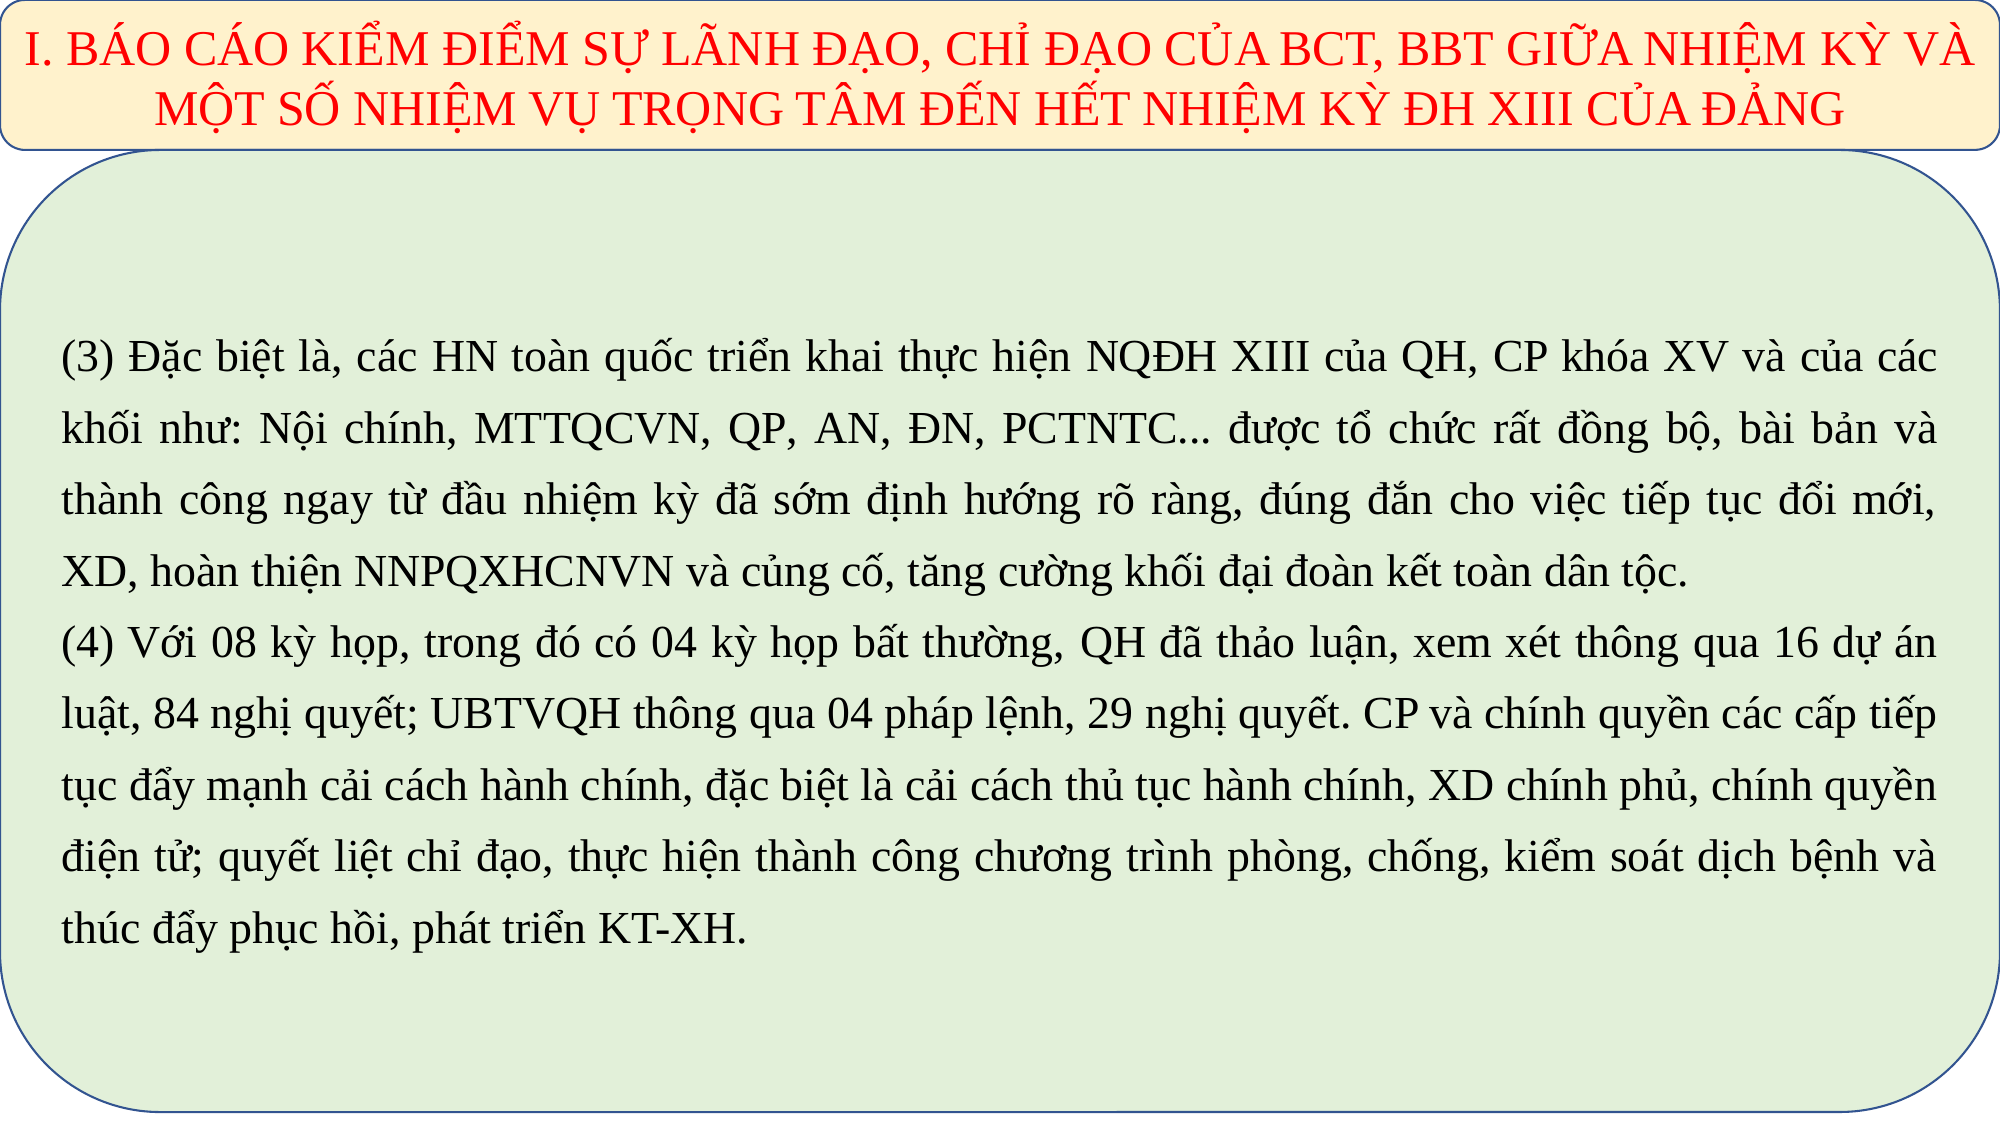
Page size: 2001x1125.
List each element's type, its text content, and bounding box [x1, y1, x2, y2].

text_box I. BÁO CÁO KIỂM ĐIỂM SỰ LÃNH ĐẠO, CHỈ ĐẠO CỦA BCT, BBT GIỮA NHIỆM KỲ VÀ MỘT SỐ NHIỆM VỤ TRỌNG TÂM ĐẾN HẾT NHIỆM KỲ ĐH XIII CỦA ĐẢNG [0, 0, 2000, 151]
text_box (3) Đặc biệt là, các HN toàn quốc triển khai thực hiện NQĐH XIII của QH, CP khóa XV và của các khối như: Nội chính, MTTQCVN, QP, AN, ĐN, PCTNTC... được tổ chức rất đồng bộ, bài bản và thành công ngay từ đầu nhiệm kỳ đã sớm định hướng rõ ràng, đúng đắn cho việc tiếp tục đổi mới, XD, hoàn thiện NNPQXHCNVN và củng cố, tăng cường khối đại đoàn kết toàn dân tộc. (4) Với 08 kỳ họp, trong đó có 04 kỳ họp bất thường, QH đã thảo luận, xem xét thông qua 16 dự án luật, 84 nghị quyết; UBTVQH thông qua 04 pháp lệnh, 29 nghị quyết. CP và chính quyền các cấp tiếp tục đẩy mạnh cải cách hành chính, đặc biệt là cải cách thủ tục hành chính, XD chính phủ, chính quyền điện tử; quyết liệt chỉ đạo, thực hiện thành công chương trình phòng, chống, kiểm soát dịch bệnh và thúc đẩy phục hồi, phát triển KT-XH. [0, 148, 2000, 1114]
